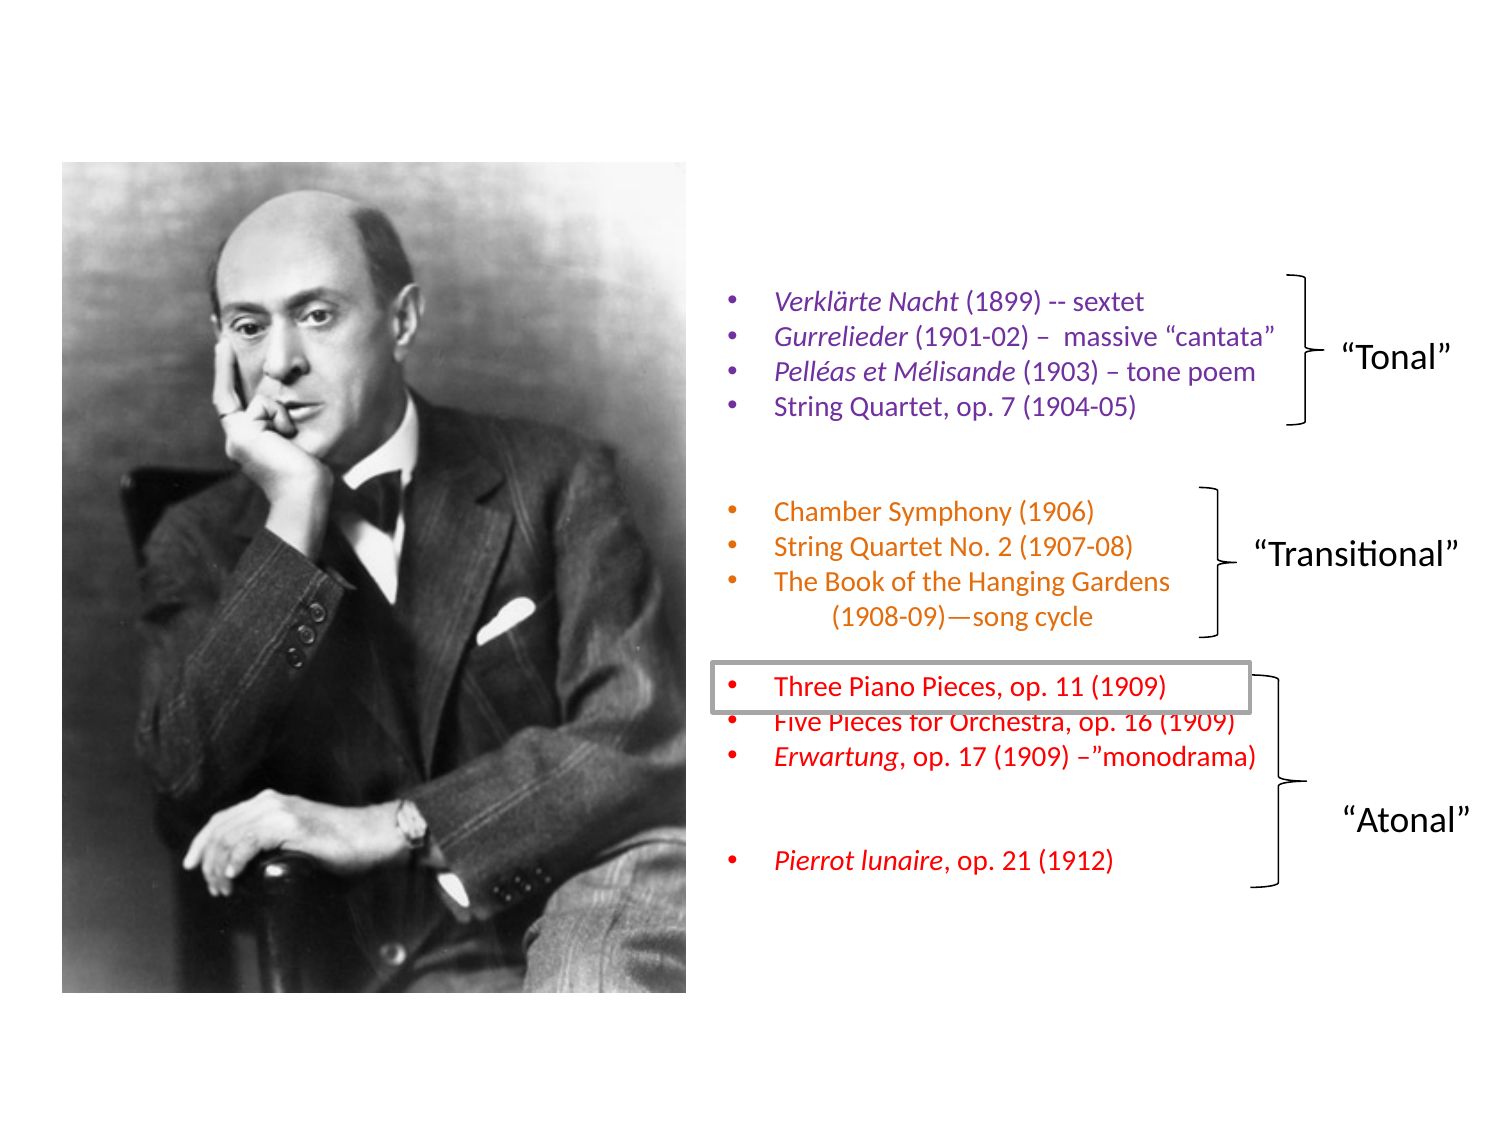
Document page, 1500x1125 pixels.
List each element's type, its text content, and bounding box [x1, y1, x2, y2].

picture [62, 162, 687, 993]
text_box “Tonal” [1324, 324, 1488, 385]
text_box [1250, 674, 1308, 889]
text_box [1198, 486, 1238, 639]
text_box [1286, 274, 1325, 426]
text_box [710, 660, 1252, 715]
text_box “Transitional” [1237, 521, 1488, 582]
text_box “Atonal” [1326, 787, 1489, 848]
text_box Verklärte Nacht (1899) -- sextet Gurrelieder (1901-02) – massive “cantata” Pelléas et Mélisande (1903) – tone poem String Quartet, op. 7 (1904-05) Chamber Symphony (1906) String Quartet No. 2 (1907-08) The Book of the Hanging Gardens (1908-09)—song cycle Three Piano Pieces, op. 11 (1909) Five Pieces for Orchestra, op. 16 (1909) Erwartung, op. 17 (1909) –”monodrama) Pierrot lunaire, op. 21 (1912) [712, 274, 1425, 924]
